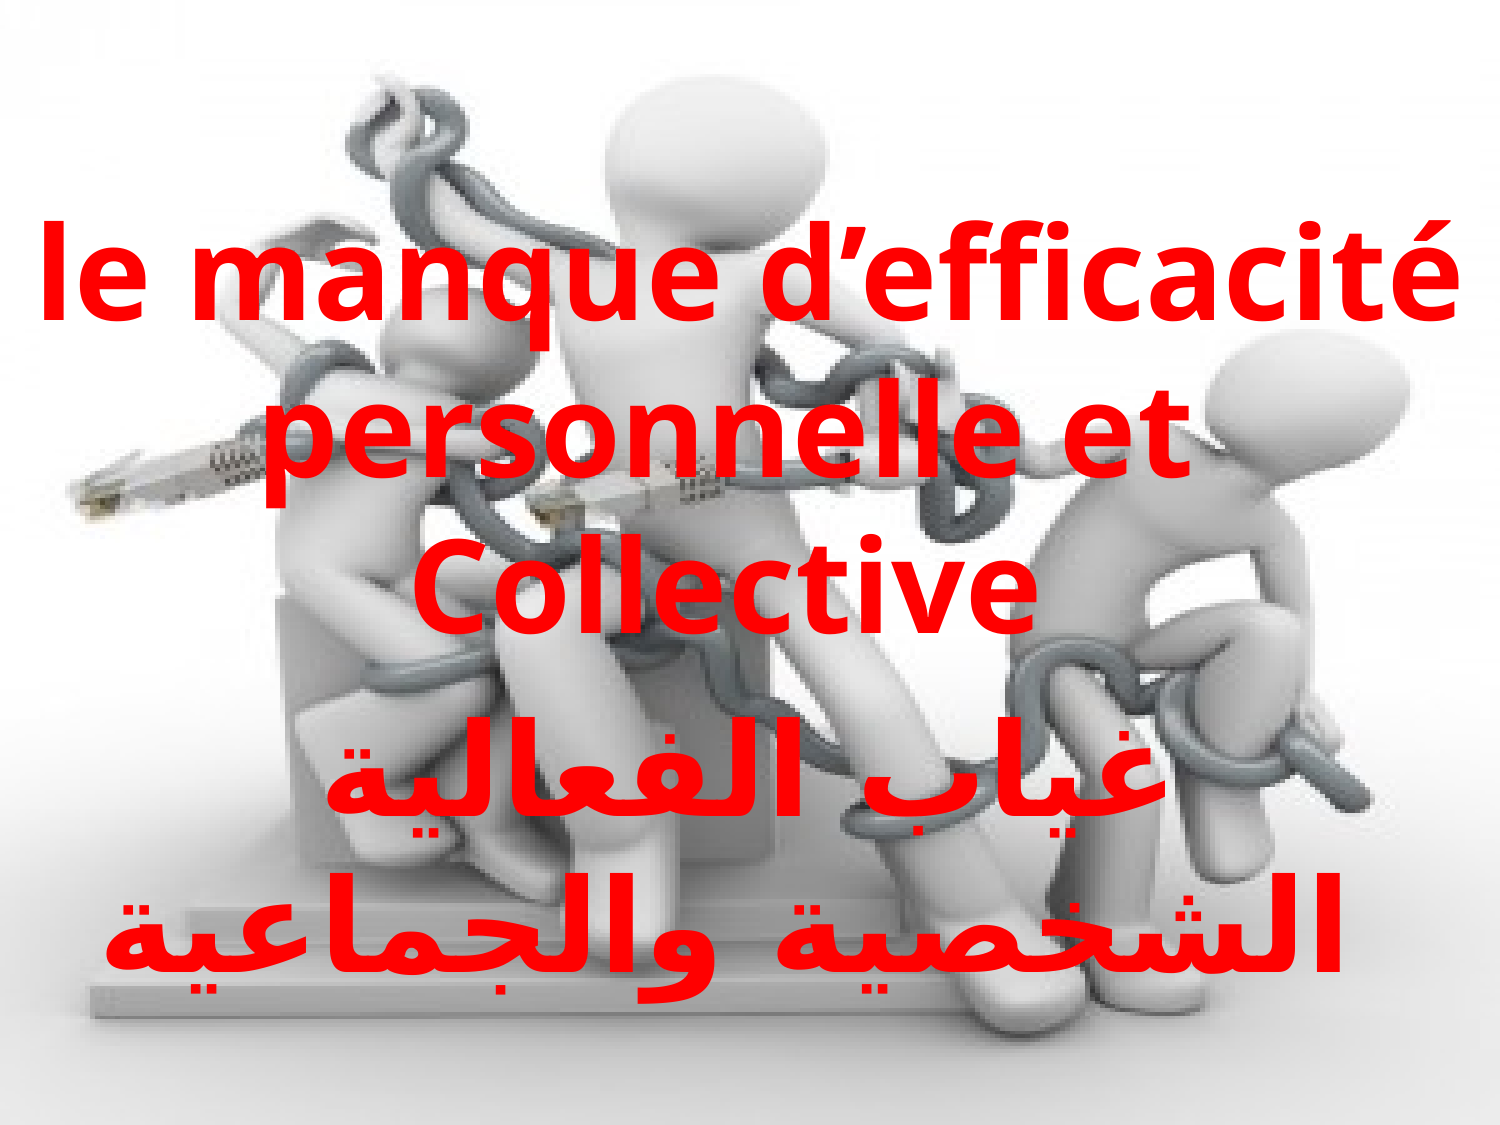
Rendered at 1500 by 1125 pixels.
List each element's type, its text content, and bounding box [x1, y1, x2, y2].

list le manque d’efficacité personnelle et Collective غياب الفعالية الشخصية والجماعية [0, 0, 1500, 1125]
